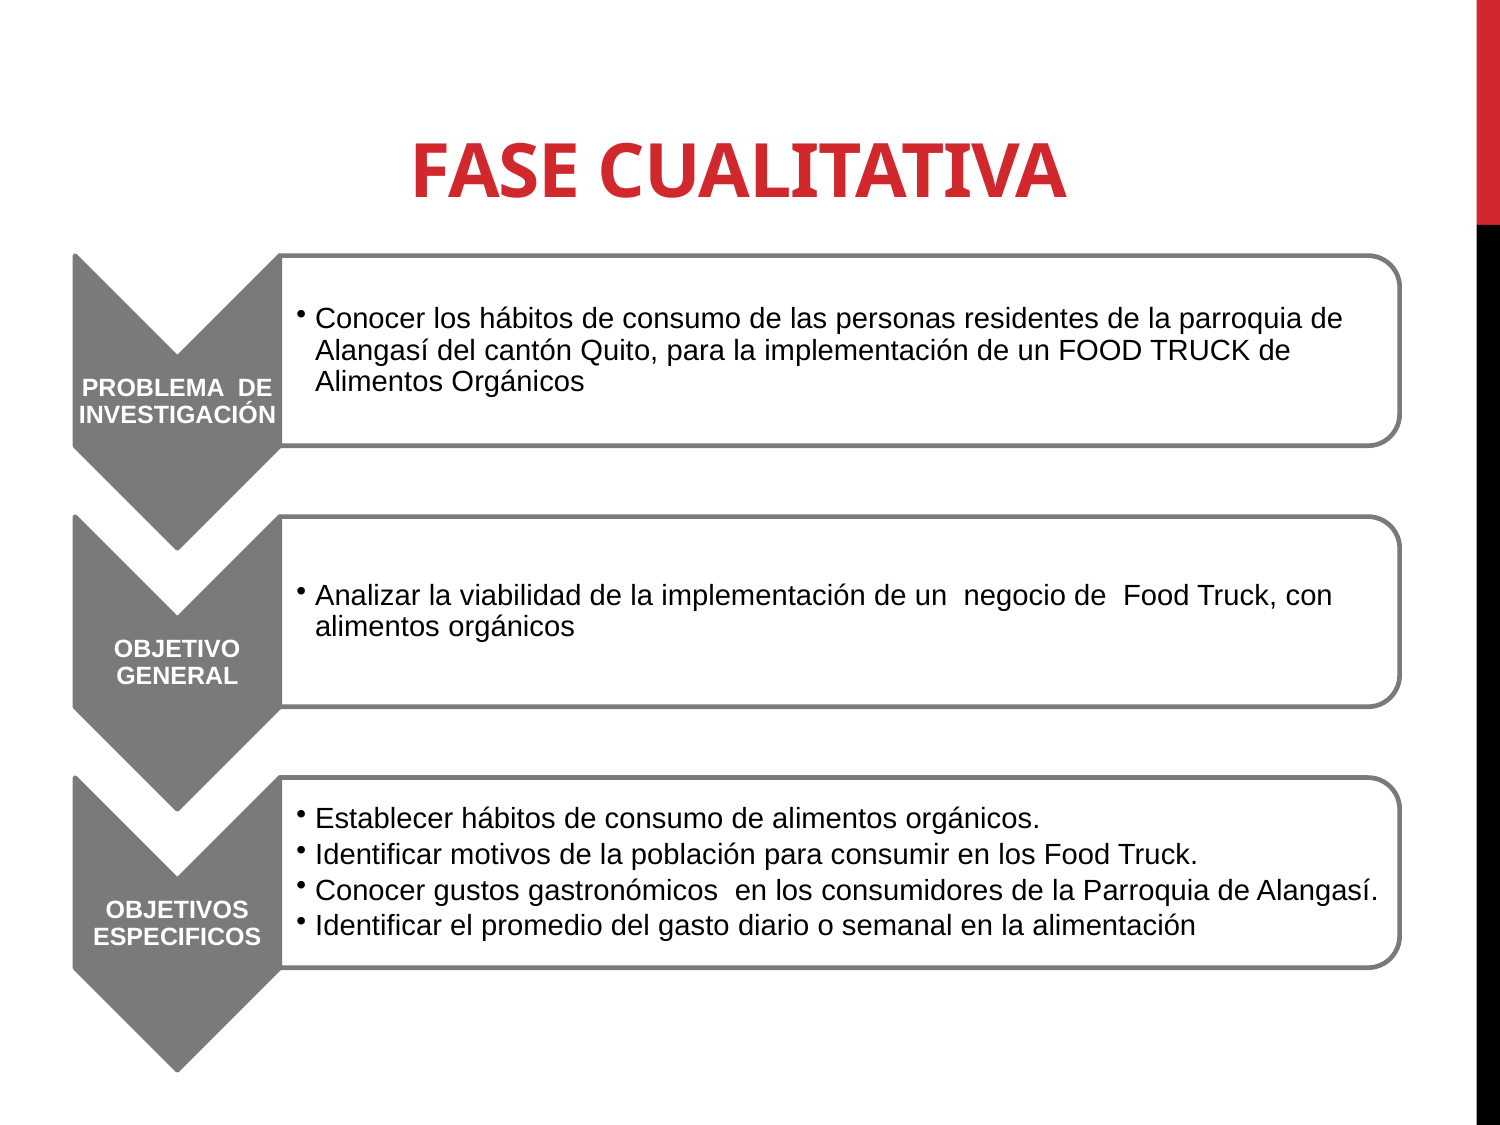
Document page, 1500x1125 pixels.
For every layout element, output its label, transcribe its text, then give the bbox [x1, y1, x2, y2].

title FASE CUALITATIVA [75, 25, 1376, 220]
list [74, 254, 1401, 1071]
